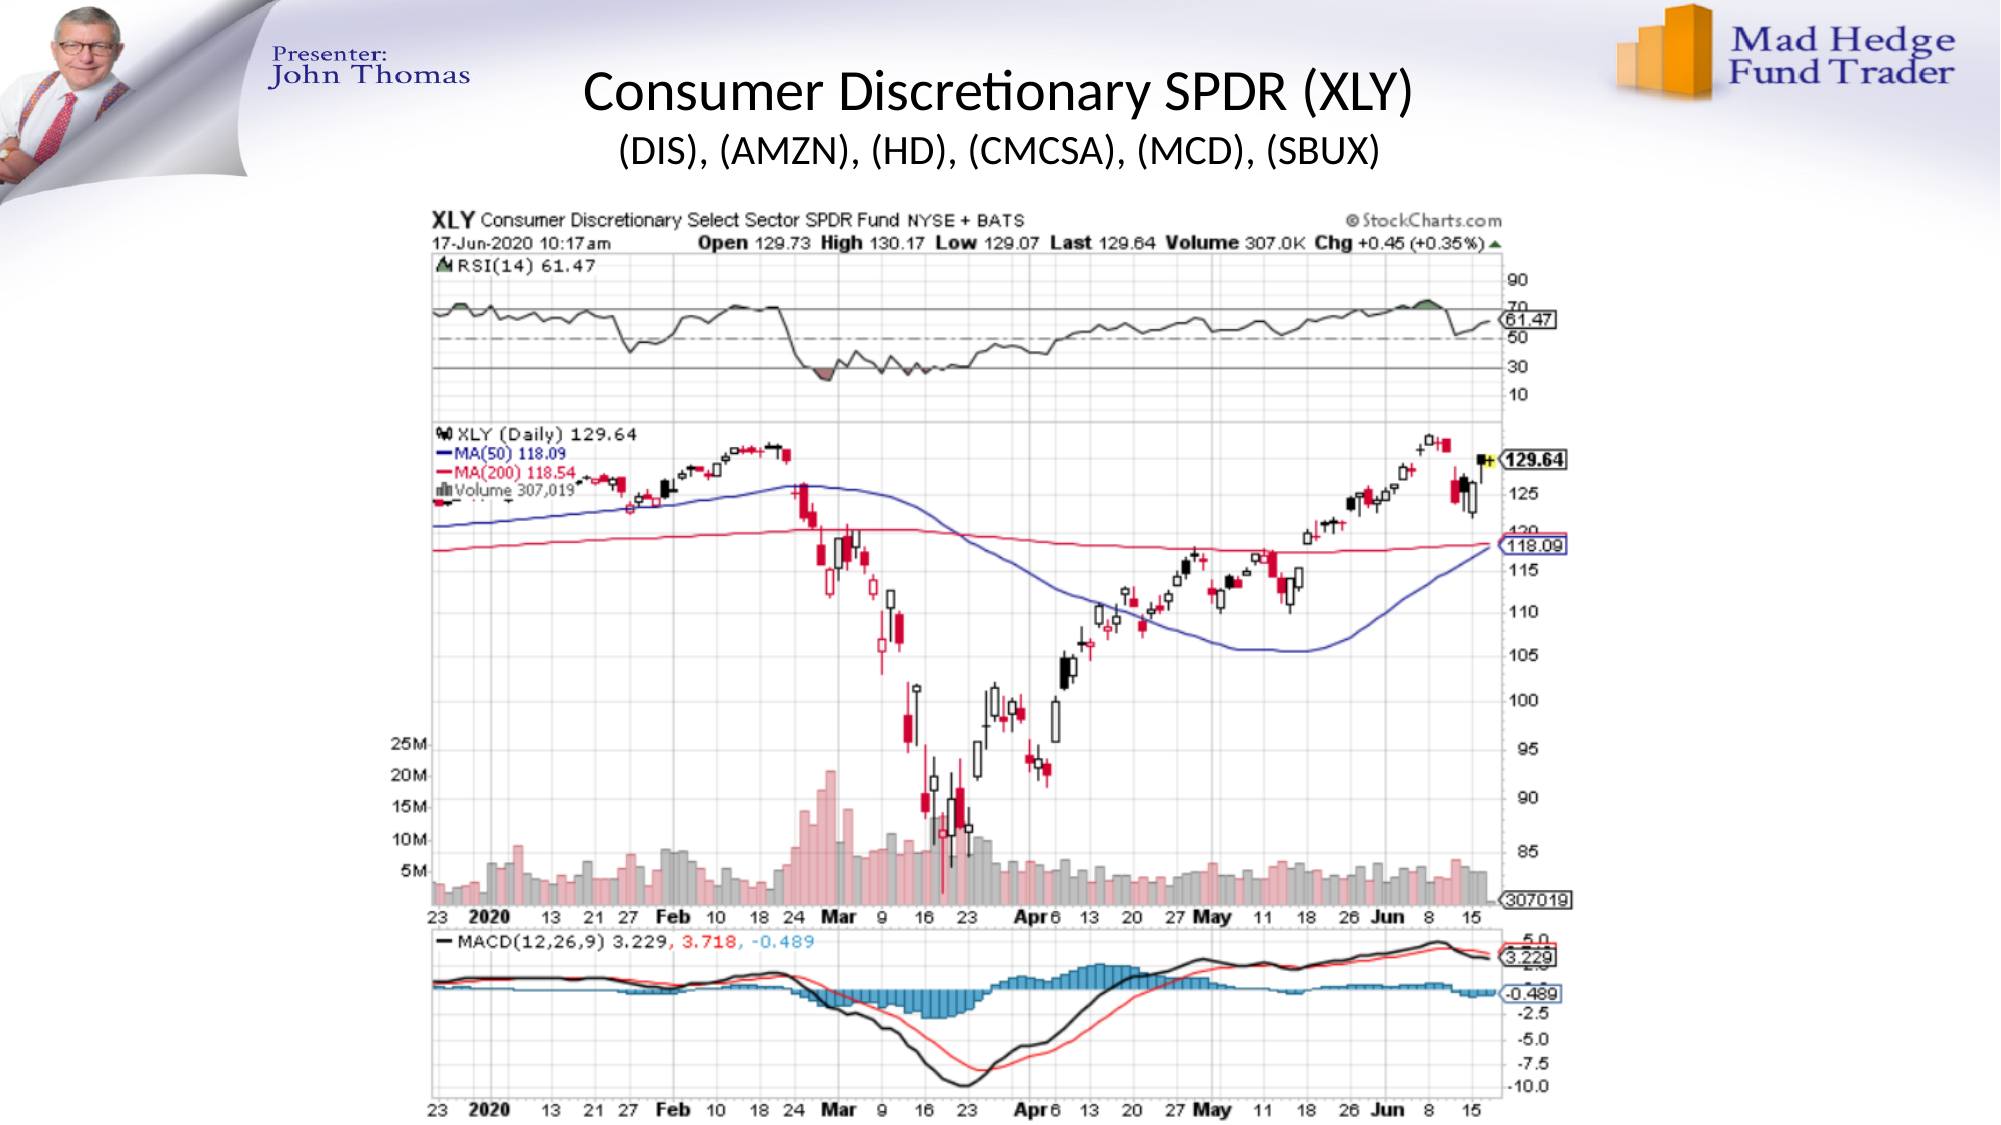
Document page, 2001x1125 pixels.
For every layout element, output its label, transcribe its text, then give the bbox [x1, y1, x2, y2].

title Consumer Discretionary SPDR (XLY) (DIS), (AMZN), (HD), (CMCSA), (MCD), (SBUX) [324, 62, 1675, 213]
picture [0, 0, 2000, 1122]
